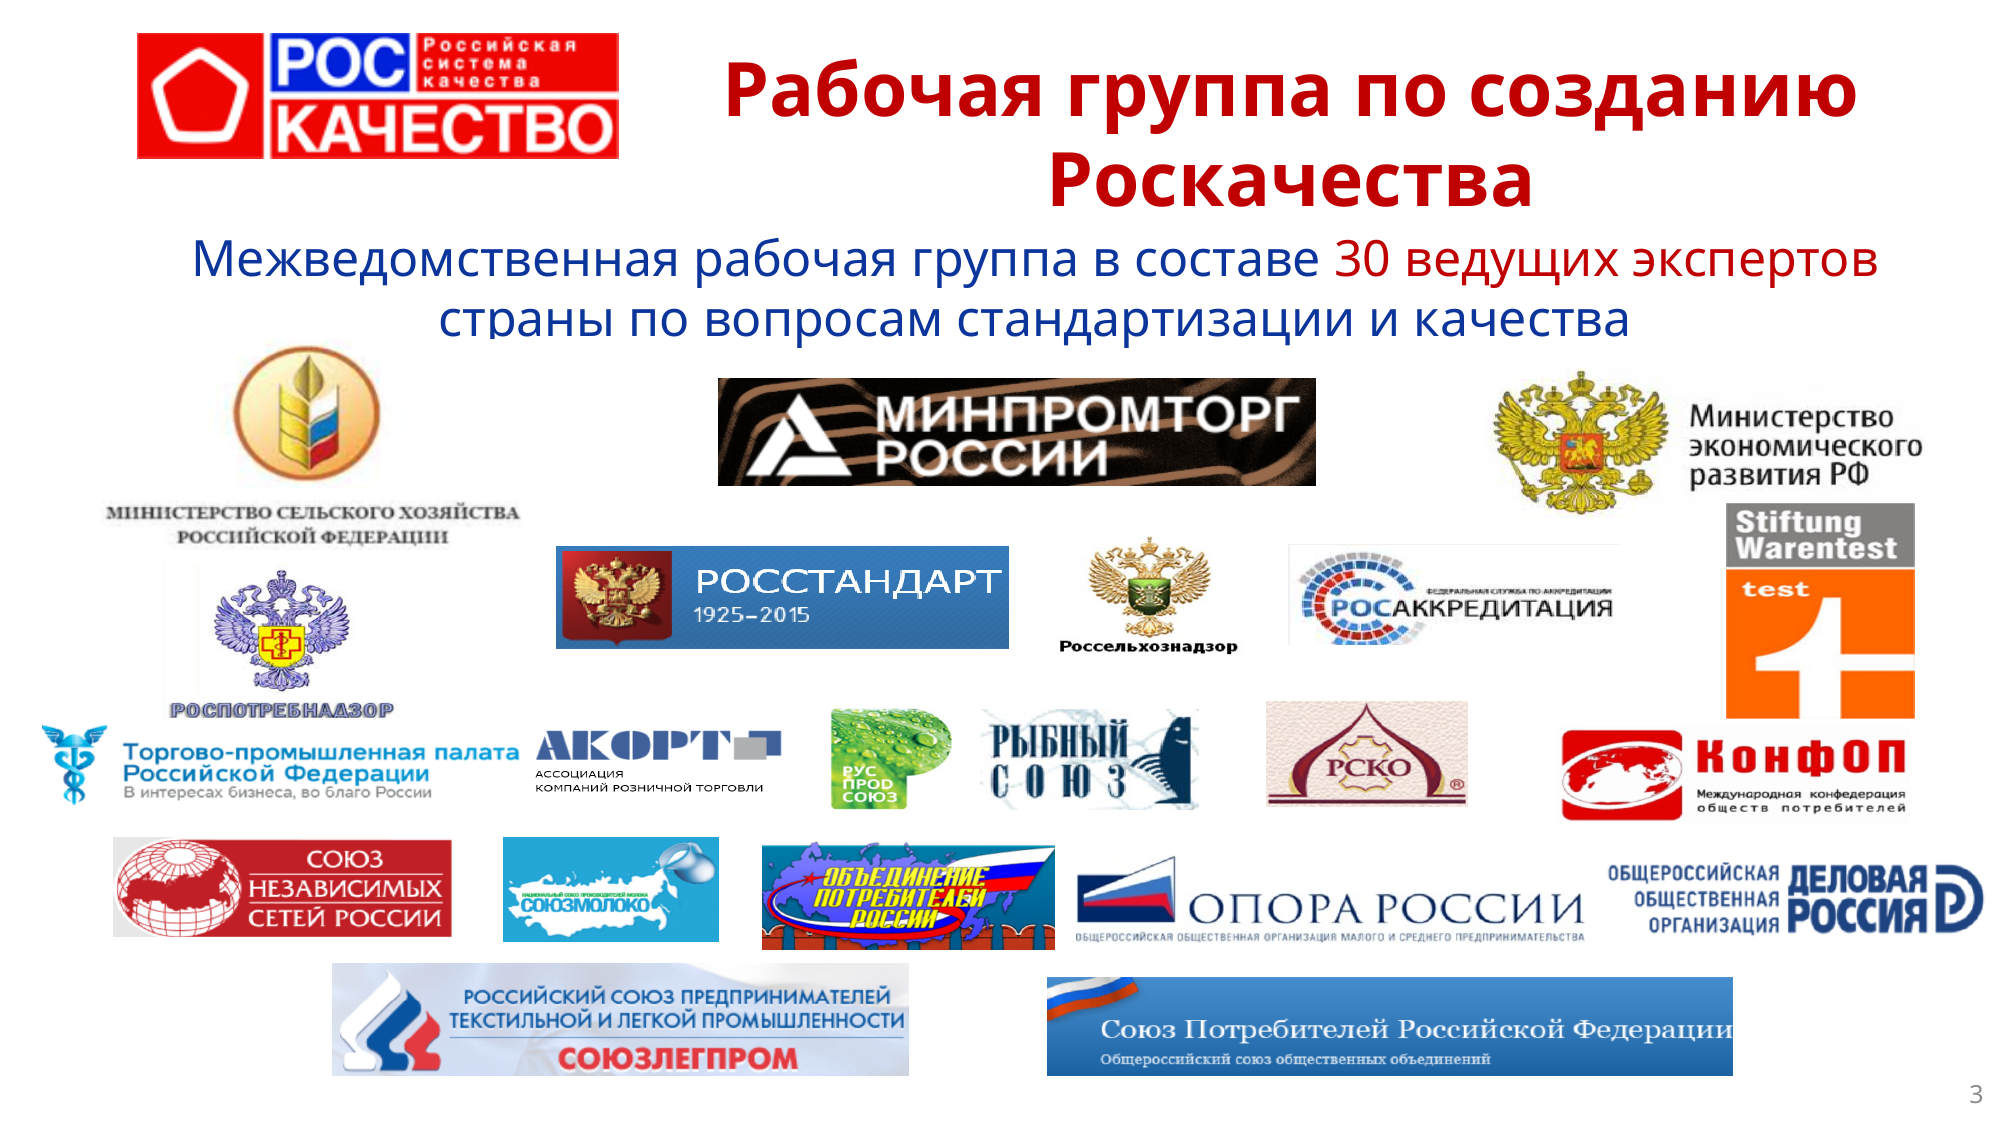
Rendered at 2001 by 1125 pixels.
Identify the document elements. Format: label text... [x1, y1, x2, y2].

picture [1266, 701, 1468, 807]
picture [1047, 977, 1733, 1076]
picture [503, 837, 719, 942]
picture [36, 564, 783, 811]
slide_number 3 [1532, 1065, 1999, 1125]
picture [112, 837, 452, 937]
picture [555, 546, 1009, 649]
picture [332, 963, 909, 1076]
picture [718, 378, 1316, 486]
picture [1035, 525, 1262, 657]
picture [1072, 845, 1591, 945]
picture [761, 838, 1055, 950]
list Межведомственная рабочая группа в составе 30 ведущих экспертов страны по вопросам стандартизации и качества [137, 218, 1934, 386]
picture [828, 707, 953, 811]
picture [1556, 725, 1915, 823]
picture [1605, 855, 1988, 941]
picture [100, 338, 529, 550]
picture [1288, 544, 1621, 646]
picture [1486, 367, 1928, 720]
title Рабочая группа по созданию Роскачества [683, 33, 1900, 159]
picture [980, 709, 1199, 811]
picture [137, 33, 619, 159]
